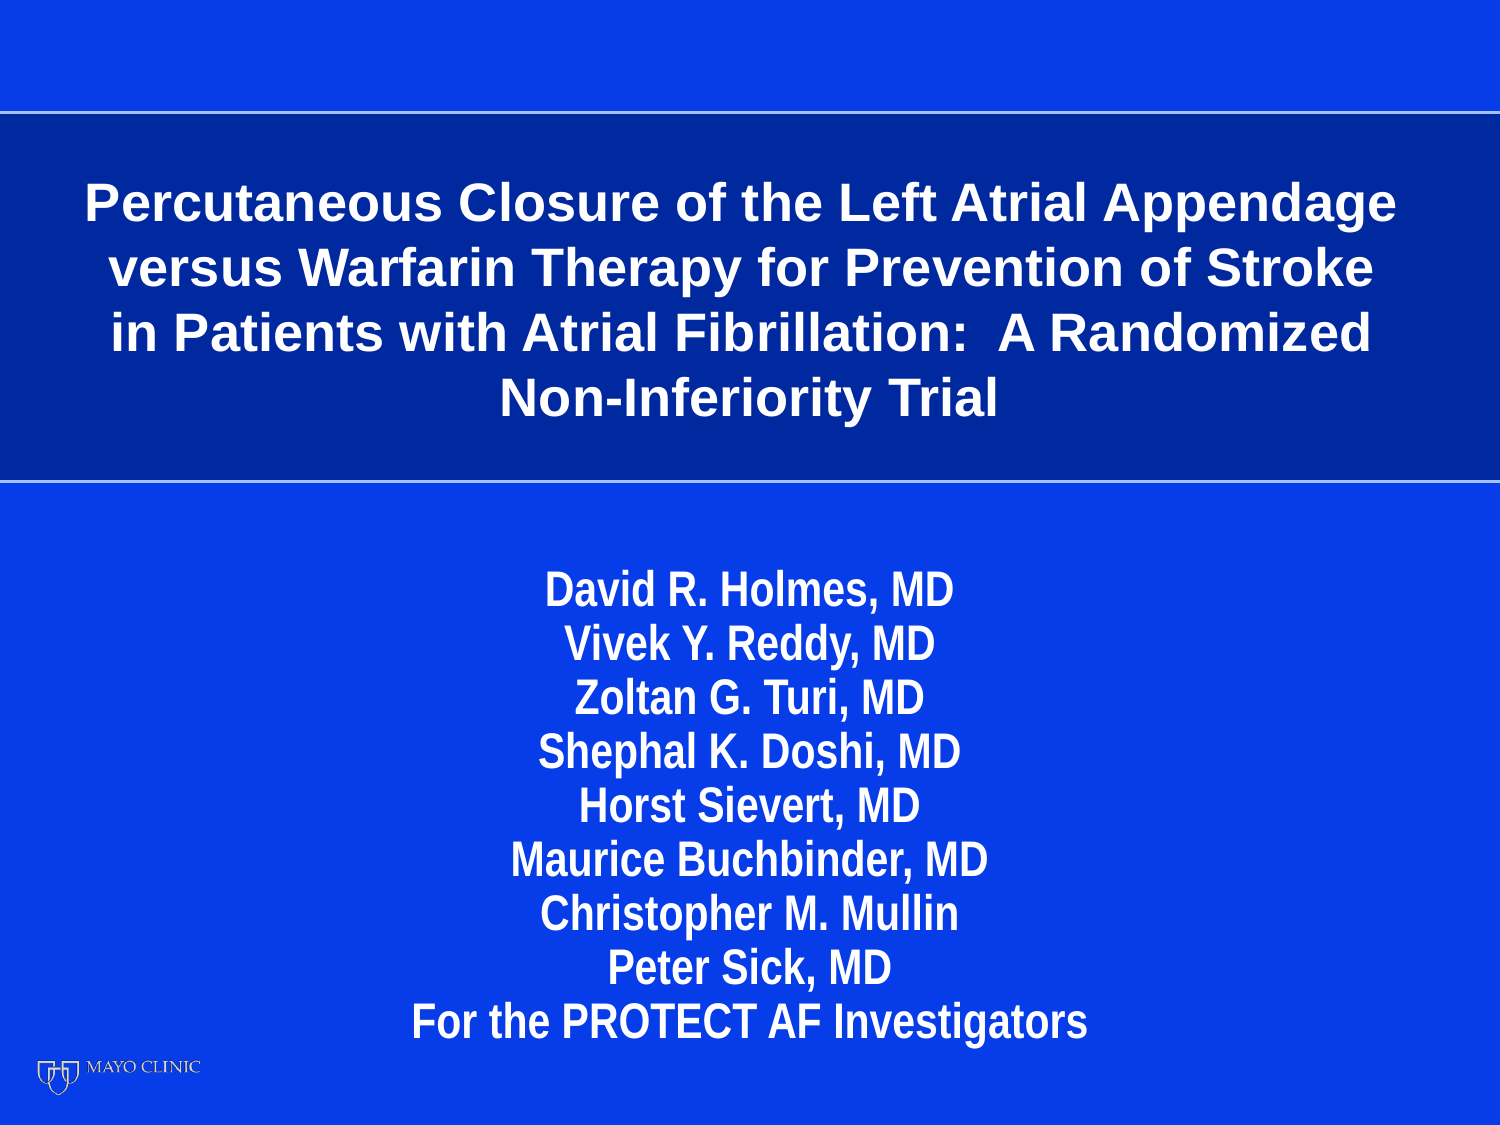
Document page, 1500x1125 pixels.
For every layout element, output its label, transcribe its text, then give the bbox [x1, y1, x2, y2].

title Percutaneous Closure of the Left Atrial Appendage versus Warfarin Therapy for Prevention of Stroke in Patients with Atrial Fibrillation: A Randomized Non-Inferiority Trial [0, 111, 1500, 483]
subtitle David R. Holmes, MD Vivek Y. Reddy, MD Zoltan G. Turi, MD Shephal K. Doshi, MD Horst Sievert, MD Maurice Buchbinder, MD Christopher M. Mullin Peter Sick, MD For the PROTECT AF Investigators [225, 556, 1275, 1057]
